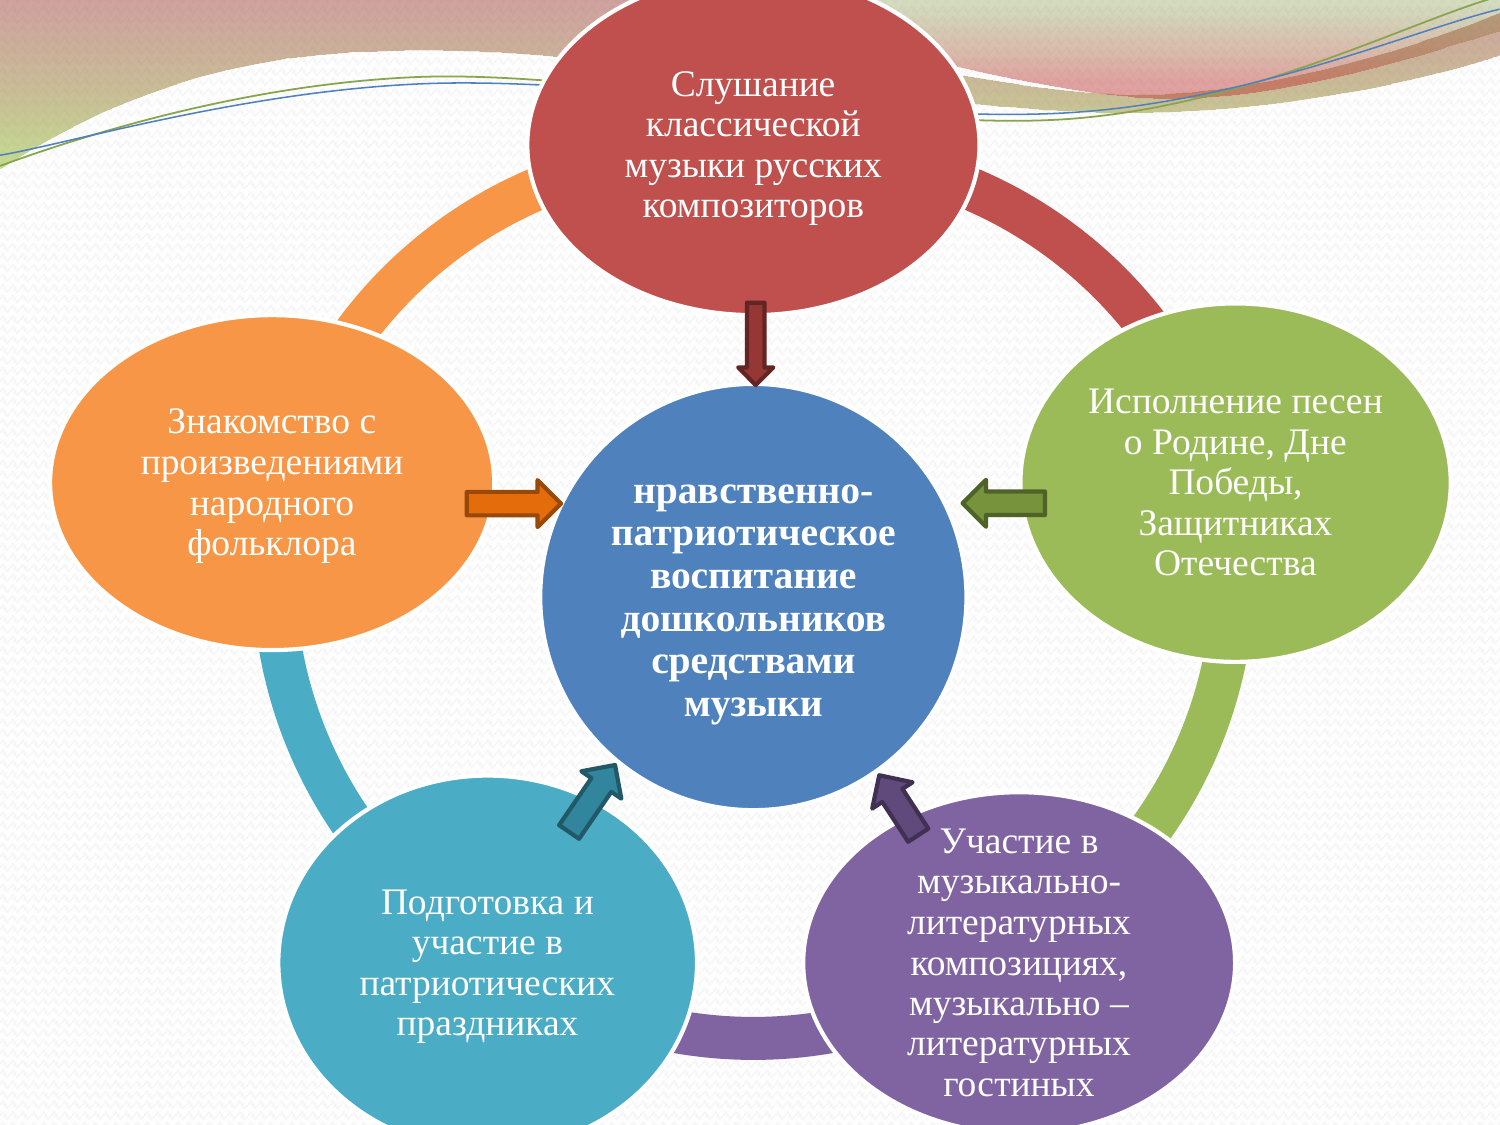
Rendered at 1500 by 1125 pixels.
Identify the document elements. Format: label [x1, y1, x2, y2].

text_box [0, 0, 1500, 1125]
